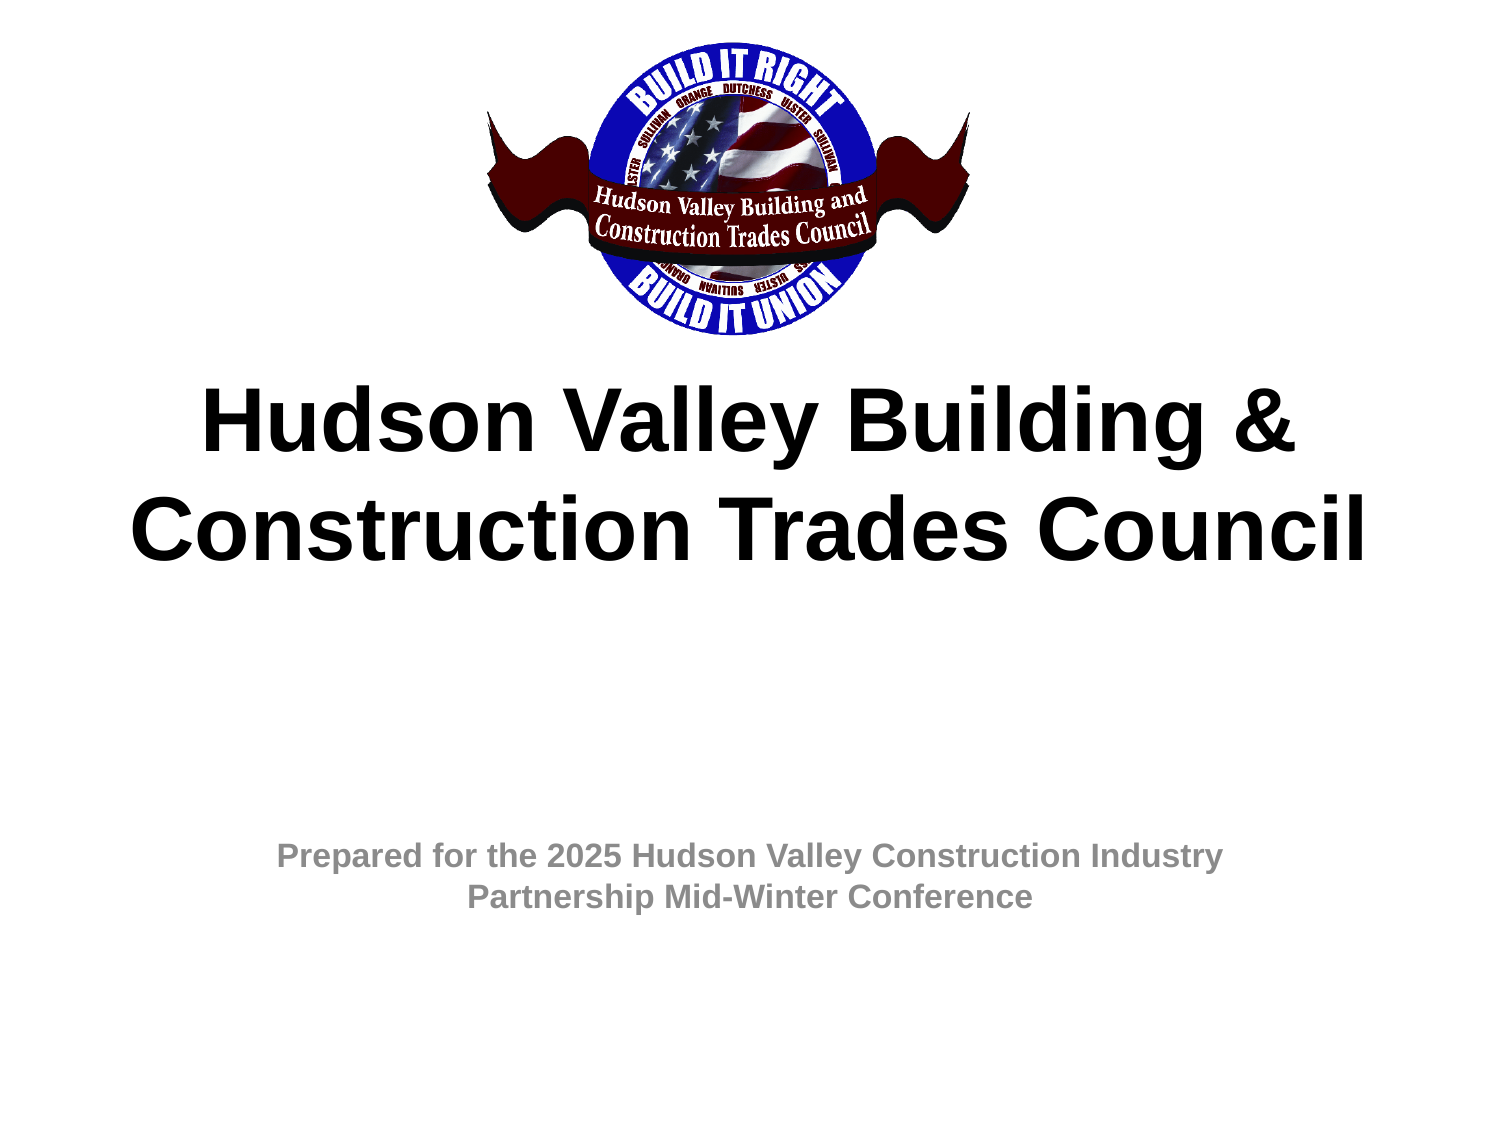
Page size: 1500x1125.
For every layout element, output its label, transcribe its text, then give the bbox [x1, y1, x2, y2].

picture [474, 34, 981, 350]
title Hudson Valley Building & Construction Trades Council [112, 349, 1388, 591]
subtitle Prepared for the 2025 Hudson Valley Construction Industry Partnership Mid-Winter Conference [225, 637, 1275, 925]
